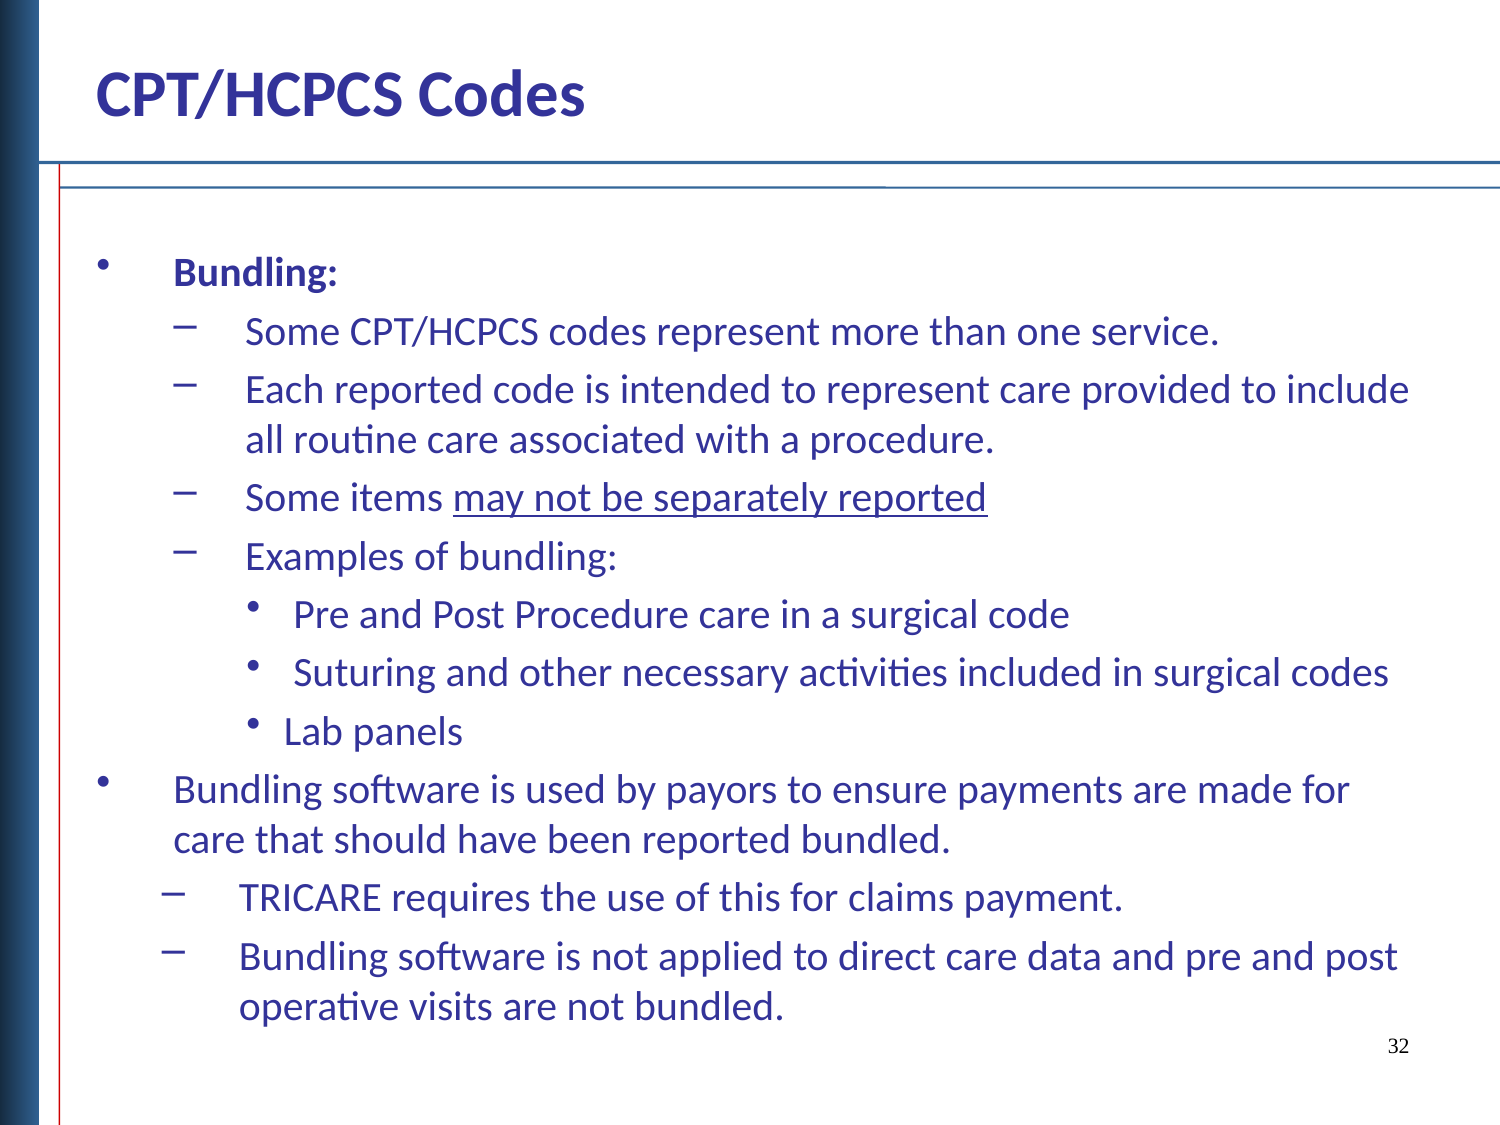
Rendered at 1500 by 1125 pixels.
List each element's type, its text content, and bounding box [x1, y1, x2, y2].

text_box CPT/HCPCS Codes [81, 0, 1394, 137]
slide_number 32 [1074, 1024, 1425, 1103]
list Bundling: Some CPT/HCPCS codes represent more than one service. Each reported code is intended to represent care provided to include all routine care associated with a procedure. Some items may not be separately reported Examples of bundling: Pre and Post Procedure care in a surgical code Suturing and other necessary activities included in surgical codes Lab panels Bundling software is used by payors to ensure payments are made for care that should have been reported bundled. TRICARE requires the use of this for claims payment. Bundling software is not applied to direct care data and pre and post operative visits are not bundled. [81, 237, 1432, 980]
